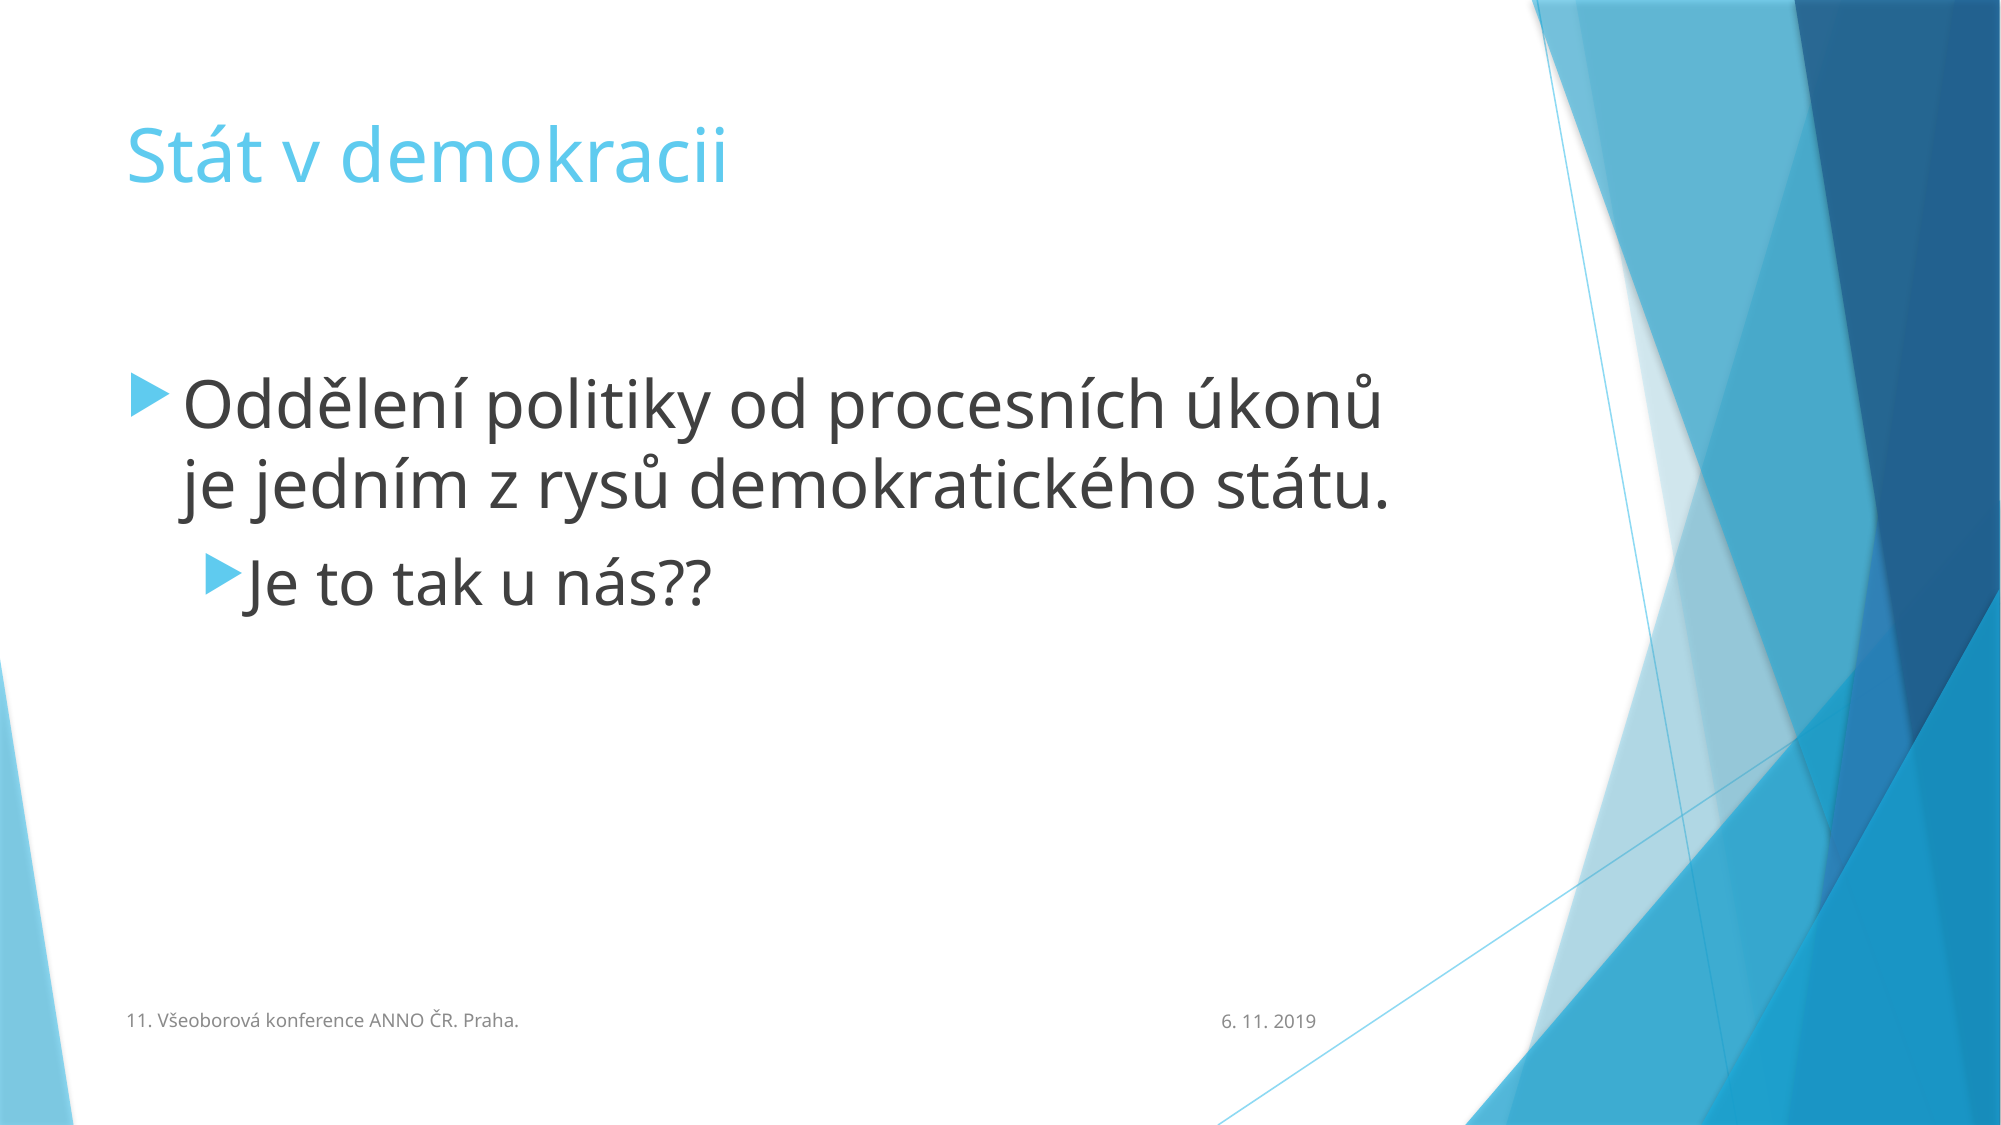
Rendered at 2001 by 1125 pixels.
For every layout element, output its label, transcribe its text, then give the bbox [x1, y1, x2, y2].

slide_number 6. 11. 2019 [1181, 991, 1332, 1051]
list Oddělení politiky od procesních úkonů je jedním z rysů demokratického státu. Je to tak u nás?? [111, 354, 1522, 968]
footer 11. Všeoborová konference ANNO ČR. Praha. [111, 991, 1145, 1051]
title Stát v demokracii [111, 99, 1522, 317]
